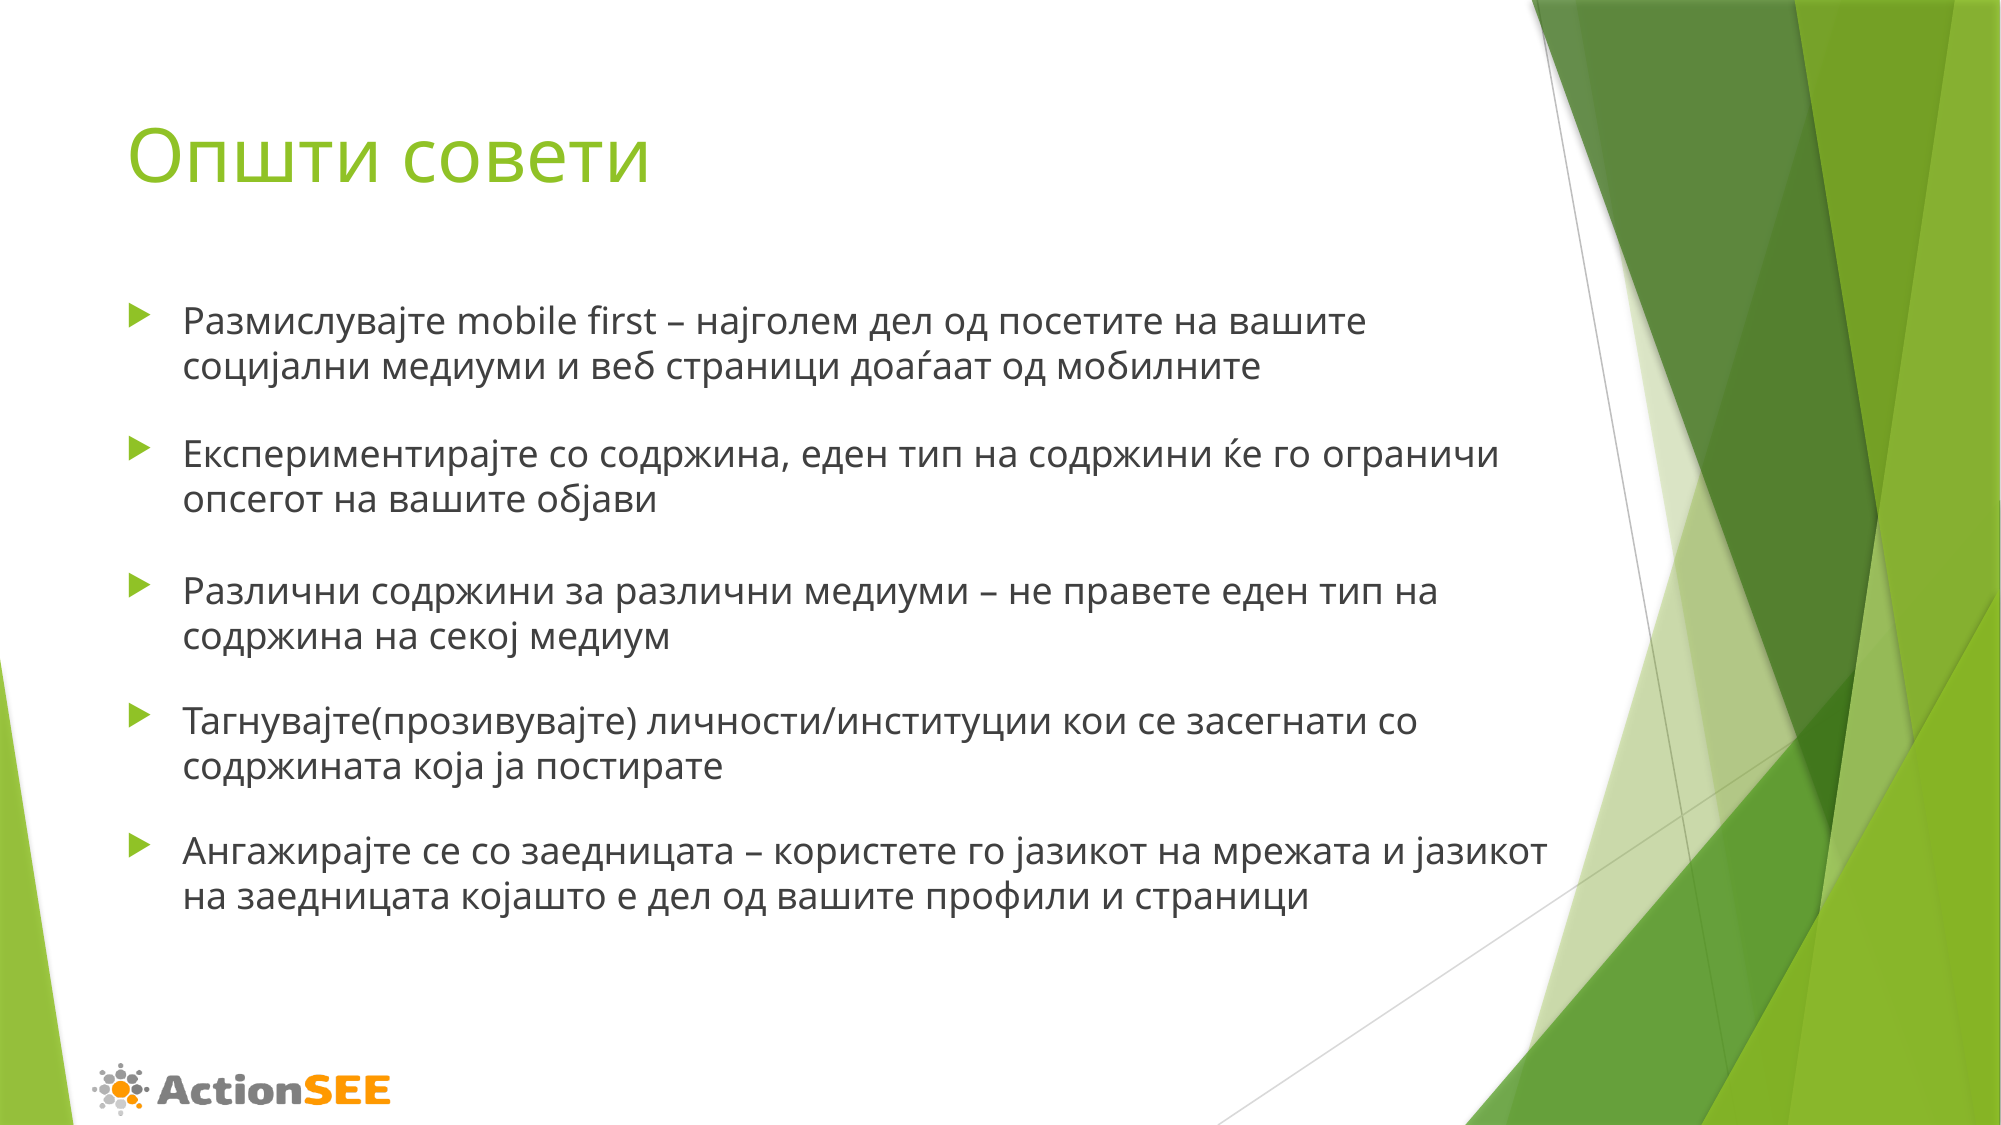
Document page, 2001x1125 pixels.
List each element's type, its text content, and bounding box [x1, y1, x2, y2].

text_box Експериментирајте со содржина, еден тип на содржини ќе го oграничи опсегот на вашите објави [111, 422, 1580, 512]
text_box Taгнувајте(прозивувајте) личности/институции кои се засегнати со содржината која ја постирате [111, 689, 1580, 779]
text_box Ангажирајте се со заедницата – користете го јазикот на мрежата и јазикот на заедницата којашто е дел од вашите профили и страници [111, 819, 1580, 909]
picture [85, 1058, 396, 1121]
text_box Различни содржини за различни медиуми – не правете еден тип на содржина на секој медиум [111, 559, 1580, 649]
title Општи совети [111, 99, 1522, 289]
text_box Размислувајте mobile first – најголем дел од посетите на вашите социјални медиуми и веб страници доаѓаат од мобилните [111, 289, 1580, 379]
